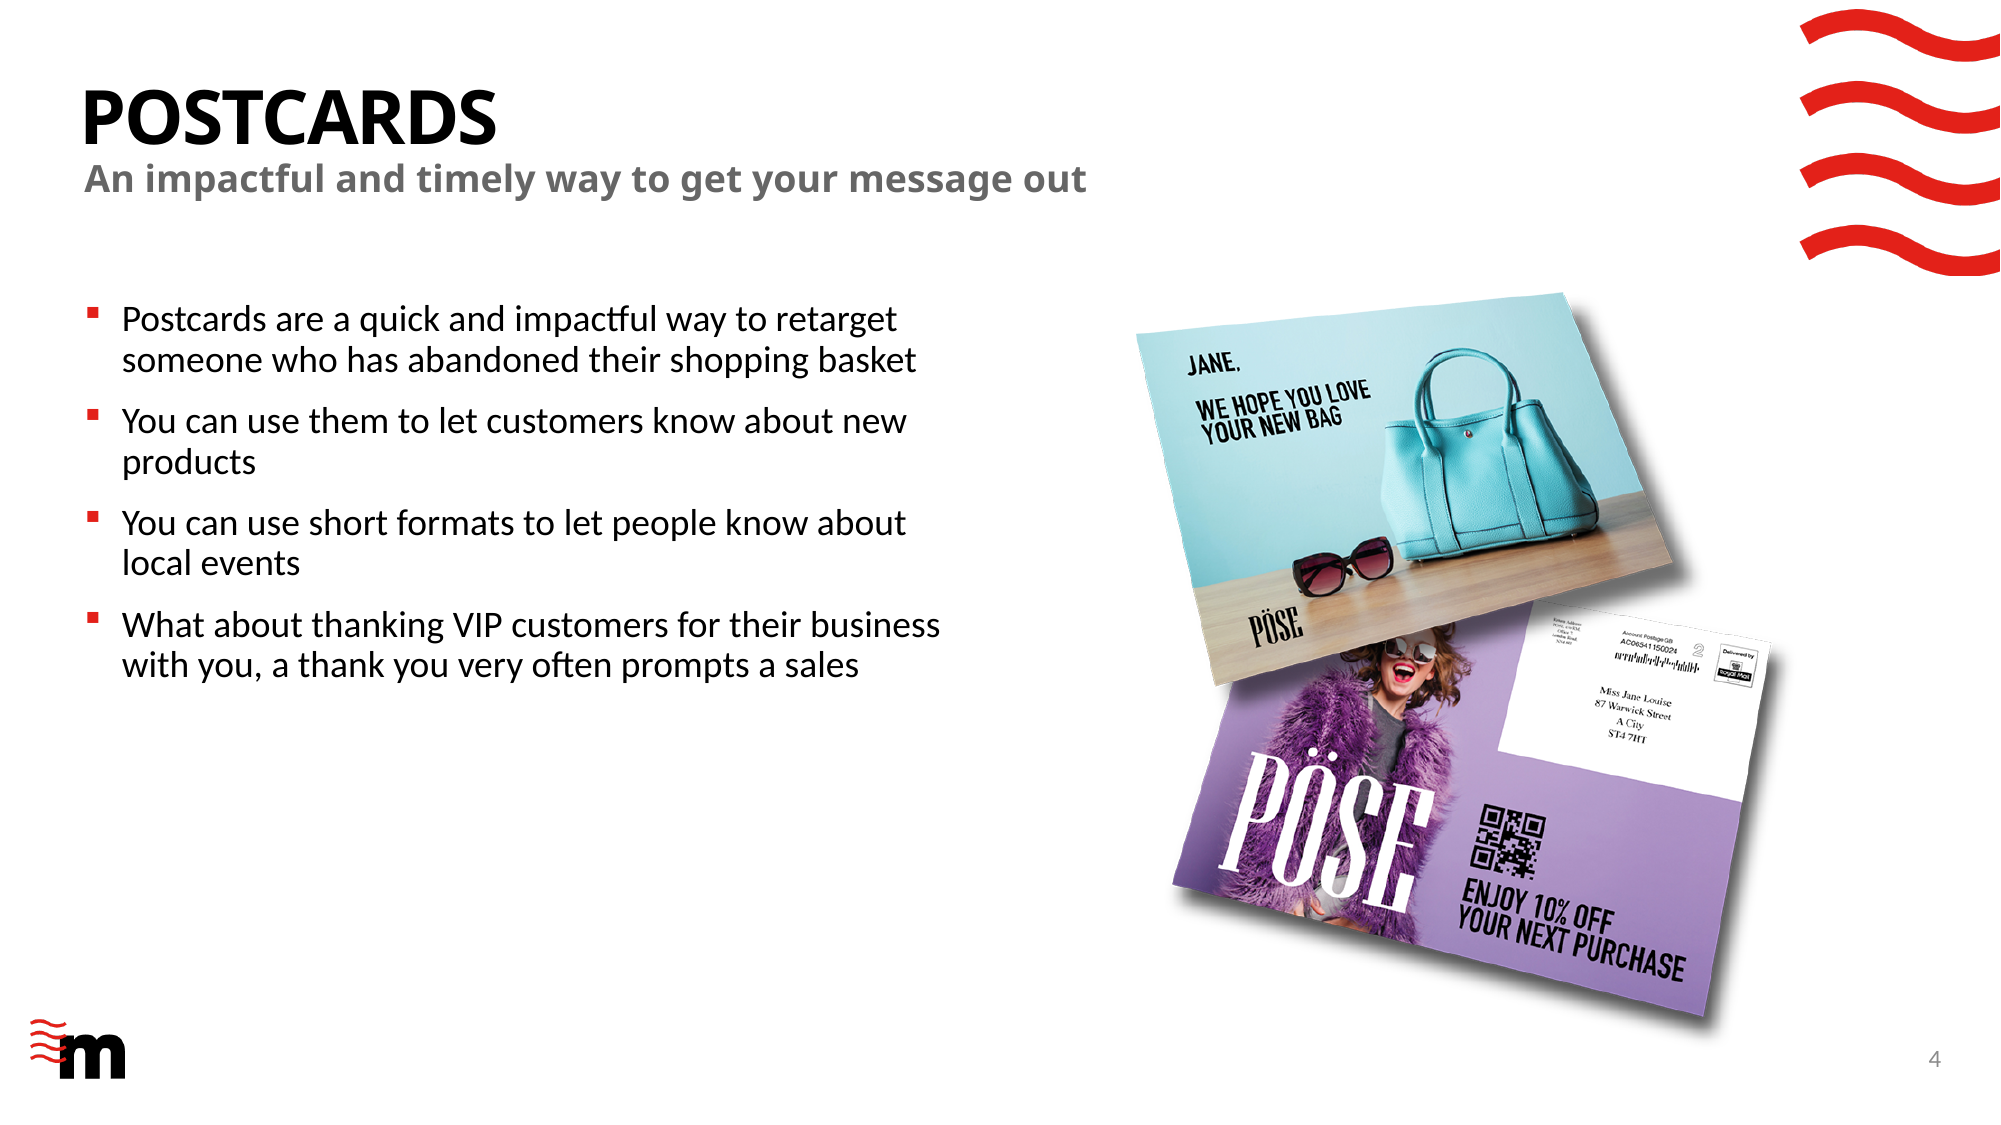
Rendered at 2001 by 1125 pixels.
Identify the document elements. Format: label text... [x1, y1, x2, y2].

slide_number 4 [1894, 1027, 1957, 1087]
list Postcards are a quick and impactful way to retarget someone who has abandoned their shopping basket You can use them to let customers know about new products You can use short formats to let people know about local events What about thanking VIP customers for their business with you, a thank you very often prompts a sales [69, 292, 986, 1027]
picture [1127, 287, 1804, 1057]
title Postcards [79, 67, 1732, 146]
picture [27, 1016, 128, 1082]
list An impactful and timely way to get your message out [84, 160, 1732, 207]
